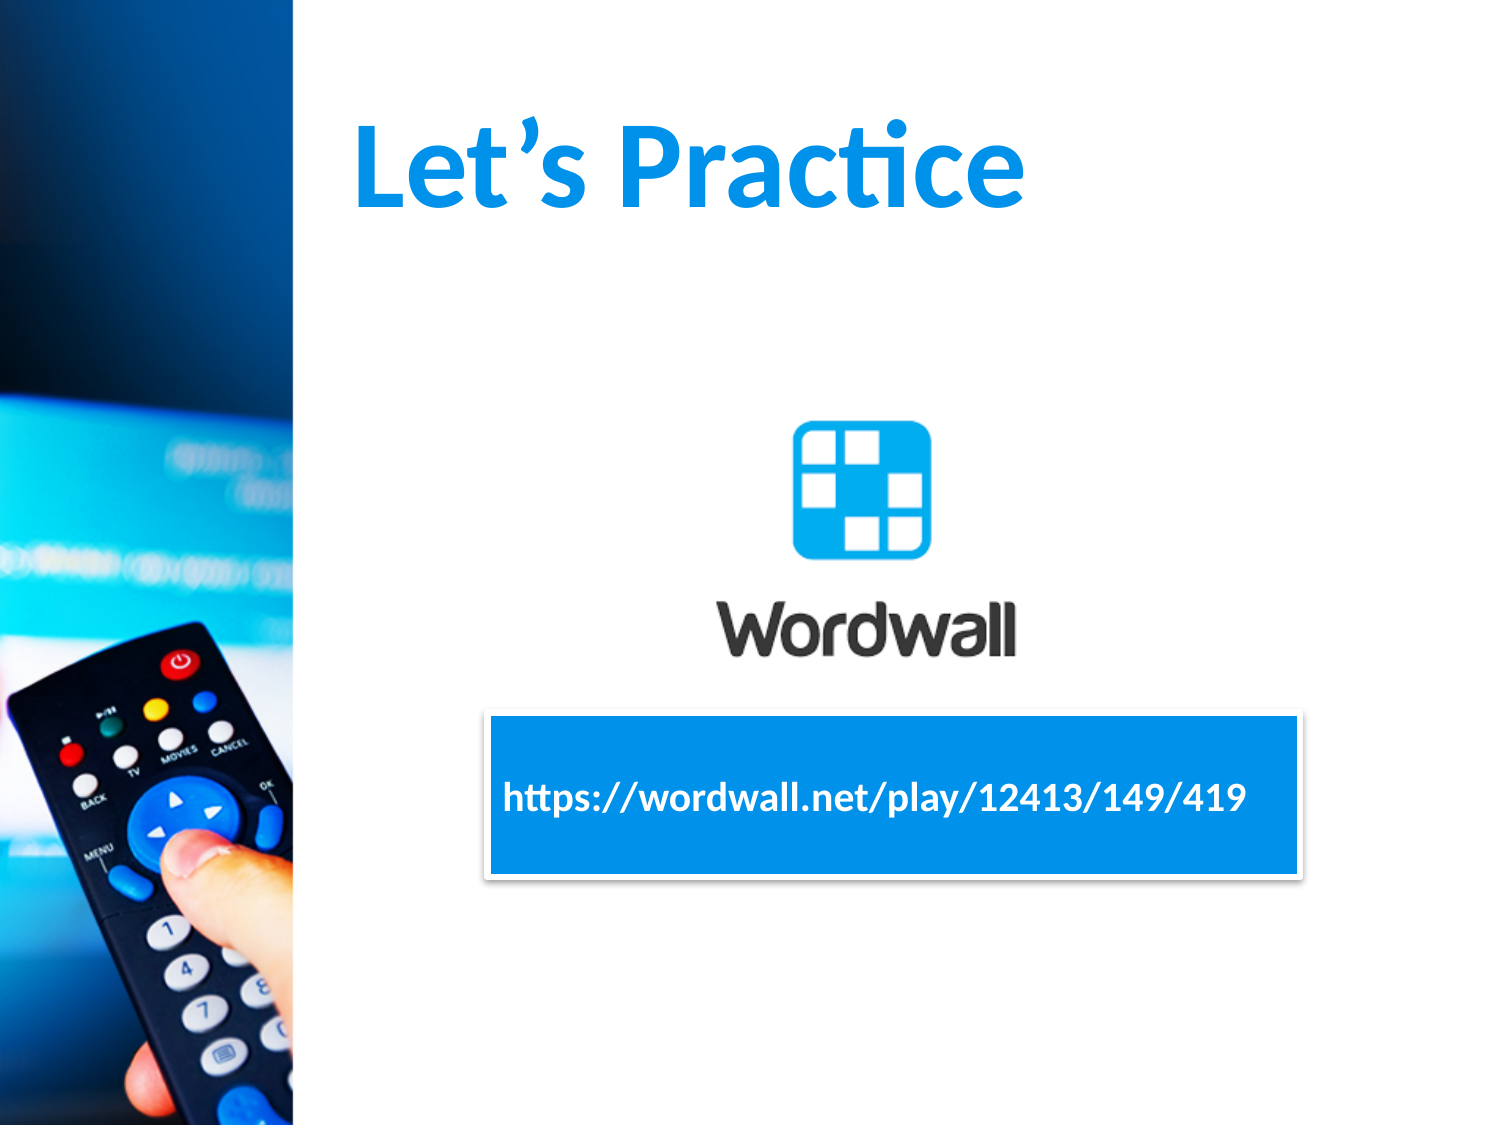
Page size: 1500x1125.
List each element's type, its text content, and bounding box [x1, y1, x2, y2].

text_box Let’s Practice [337, 74, 1138, 240]
picture [0, 0, 1500, 1125]
text_box https://wordwall.net/play/12413/149/419 [487, 712, 1300, 878]
